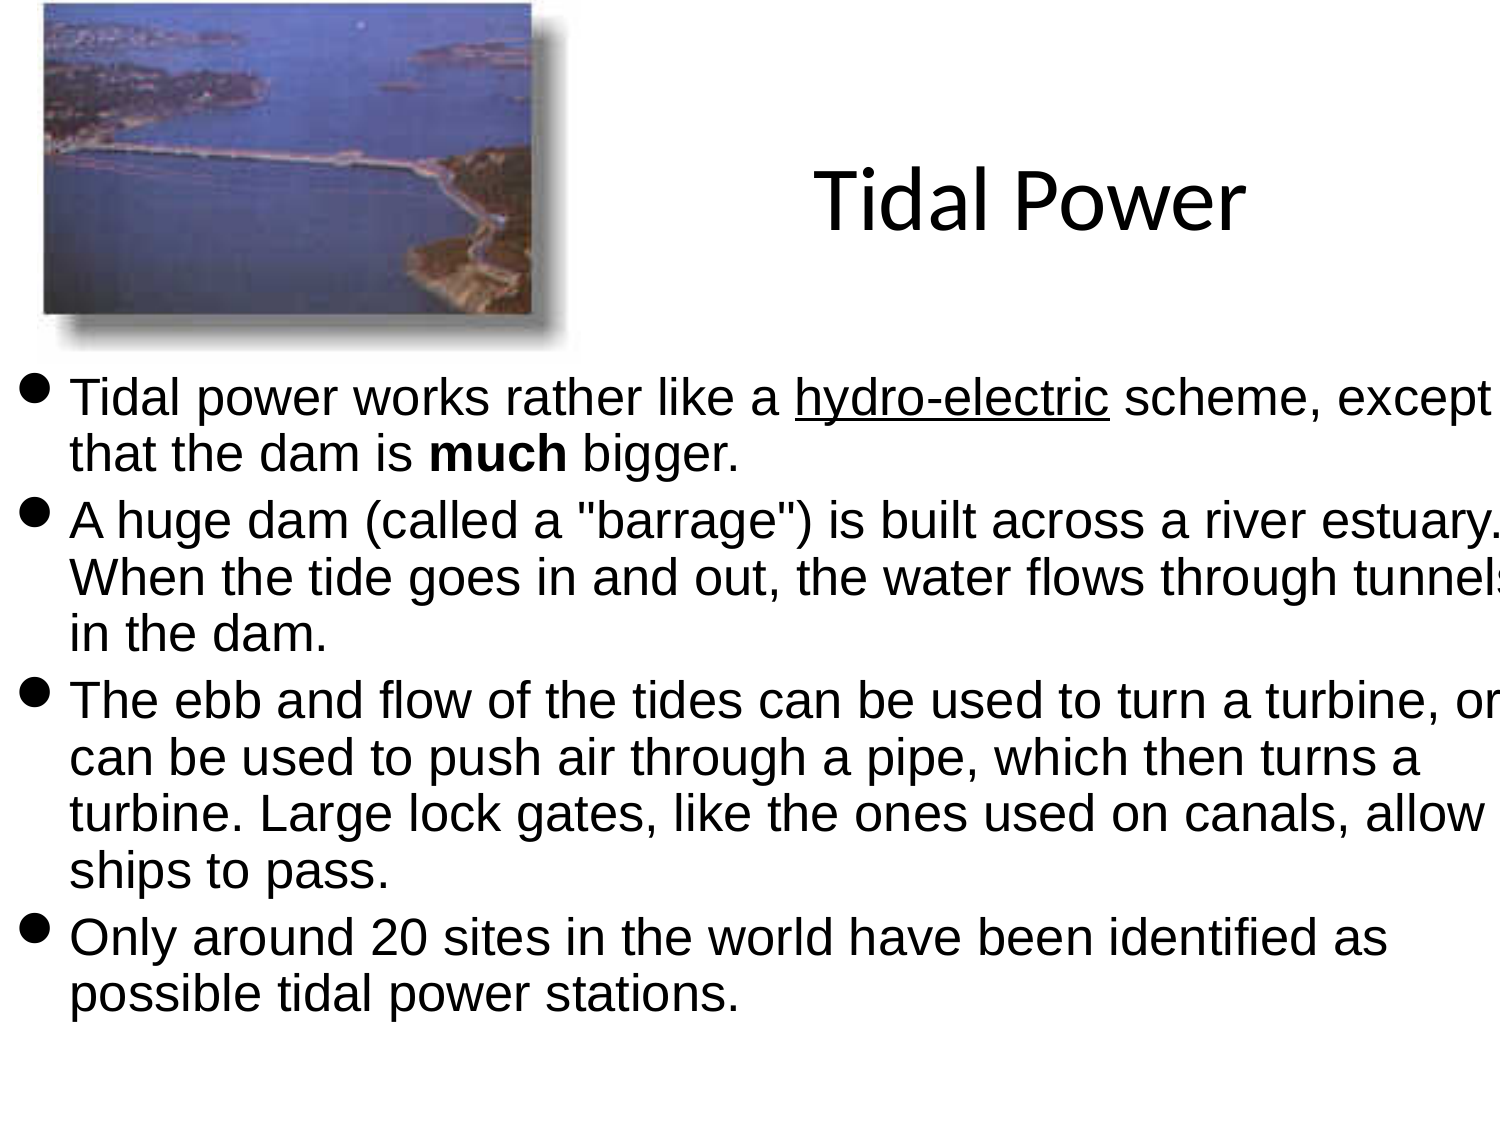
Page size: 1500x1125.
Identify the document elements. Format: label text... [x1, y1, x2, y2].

title Tidal Power [675, 99, 1388, 288]
picture [37, 0, 581, 364]
list Tidal power works rather like a hydro-electric scheme, except that the dam is much bigger. A huge dam (called a "barrage") is built across a river estuary. When the tide goes in and out, the water flows through tunnels in the dam. The ebb and flow of the tides can be used to turn a turbine, or it can be used to push air through a pipe, which then turns a turbine. Large lock gates, like the ones used on canals, allow ships to pass. Only around 20 sites in the world have been identified as possible tidal power stations. [0, 362, 1500, 1038]
